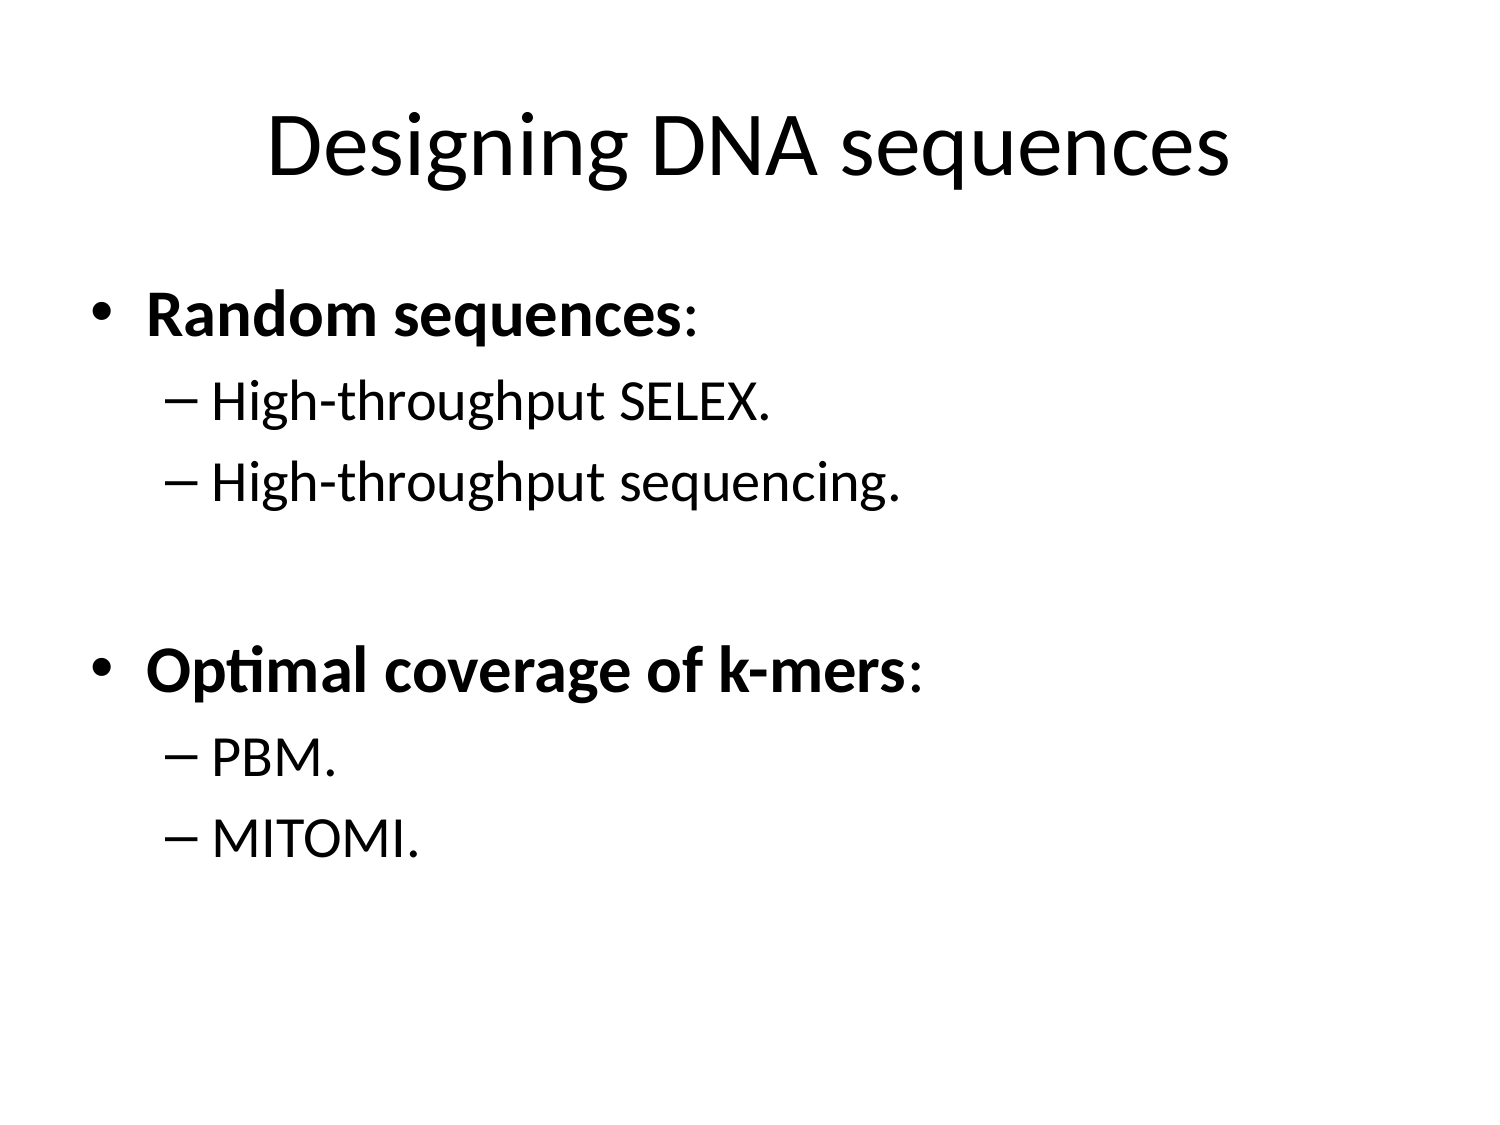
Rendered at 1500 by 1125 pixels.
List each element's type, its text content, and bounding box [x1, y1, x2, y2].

title Designing DNA sequences [75, 45, 1425, 233]
list Random sequences: High-throughput SELEX. High-throughput sequencing. Optimal coverage of k-mers: PBM. MITOMI. [75, 262, 1425, 1005]
